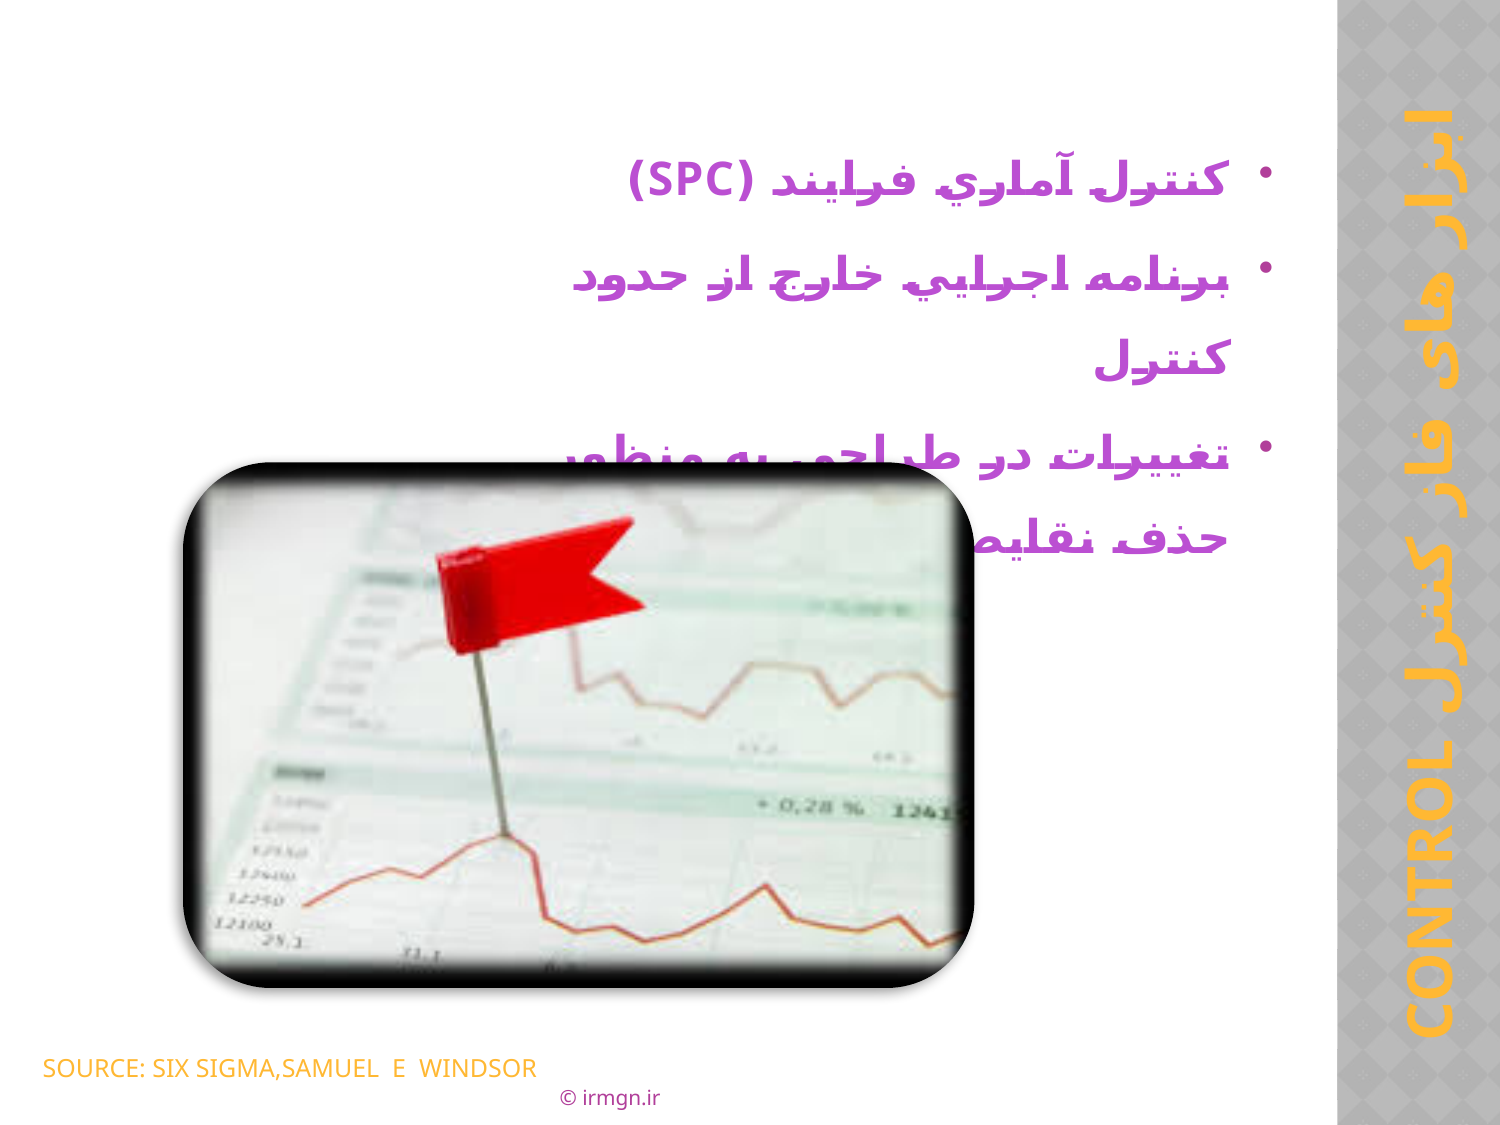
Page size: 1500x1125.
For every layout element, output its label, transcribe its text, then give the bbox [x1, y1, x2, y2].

list كنترل آماري فرايند (SPC) برنامه اجرايي خارج از حدود كنترل تغييرات در طراحي به منظور حذف نقايص [466, 113, 1288, 575]
title ابزار های فاز کنترل control [1364, 78, 1465, 1070]
text_box Source: six sigma,samuel e Windsor [35, 1034, 750, 1083]
footer © irmgn.ir [75, 1075, 675, 1114]
picture [182, 461, 975, 989]
